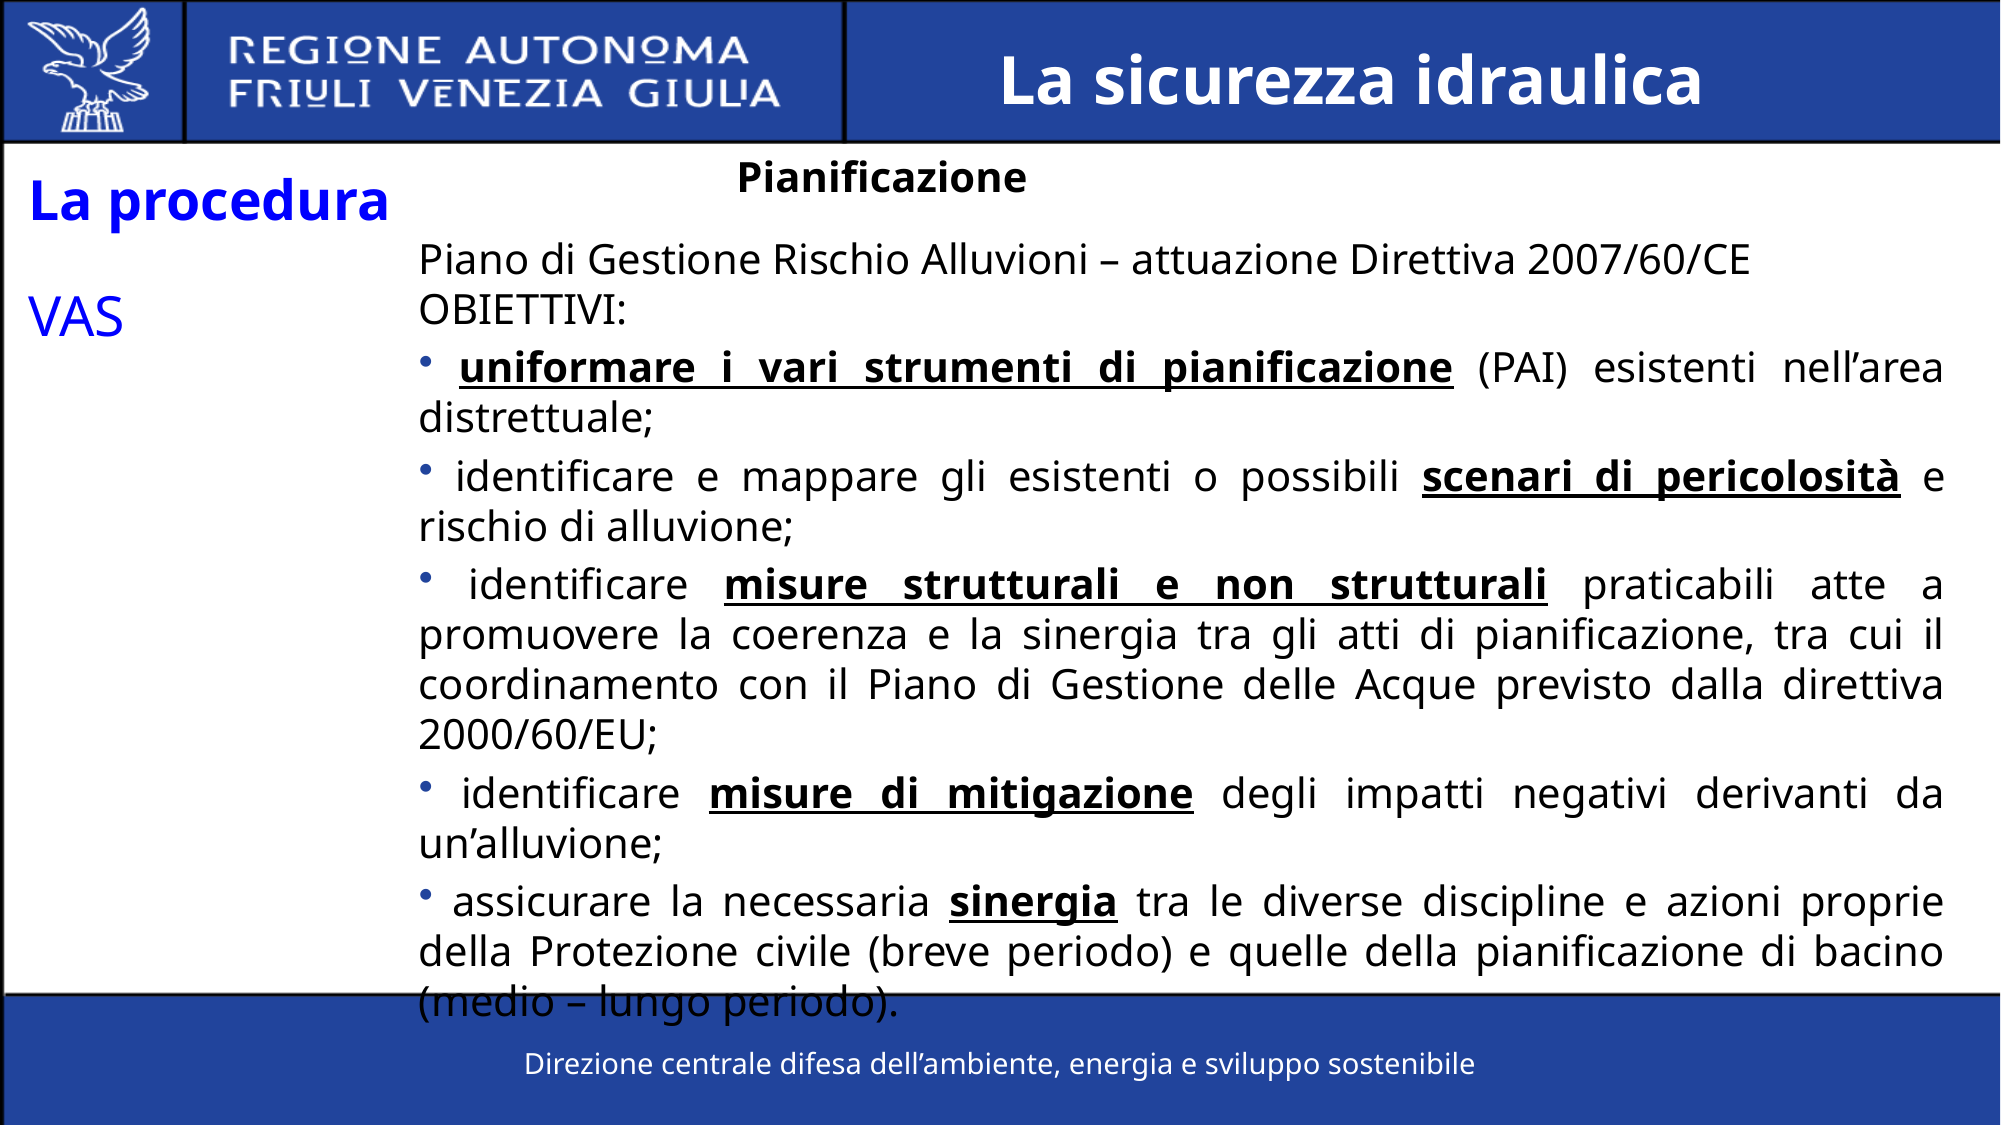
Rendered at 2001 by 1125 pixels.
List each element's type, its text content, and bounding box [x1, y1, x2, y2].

text_box La procedura VAS [28, 172, 445, 382]
text_box Direzione centrale difesa dell’ambiente, energia e sviluppo sostenibile [291, 1044, 1709, 1080]
text_box La sicurezza idraulica [929, 30, 1721, 126]
picture [0, 0, 2001, 1125]
text_box Piano di Gestione Rischio Alluvioni – attuazione Direttiva 2007/60/CE OBIETTIVI: uniformare i vari strumenti di pianificazione (PAI) esistenti nell’area distrettuale; identificare e mappare gli esistenti o possibili scenari di pericolosità e rischio di alluvione; identificare misure strutturali e non strutturali praticabili atte a promuovere la coerenza e la sinergia tra gli atti di pianificazione, tra cui il coordinamento con il Piano di Gestione delle Acque previsto dalla direttiva 2000/60/EU; identificare misure di mitigazione degli impatti negativi derivanti da un’alluvione; assicurare la necessaria sinergia tra le diverse discipline e azioni proprie della Protezione civile (breve periodo) e quelle della pianificazione di bacino (medio – lungo periodo). [404, 225, 1961, 1033]
text_box Pianificazione [721, 143, 1562, 209]
